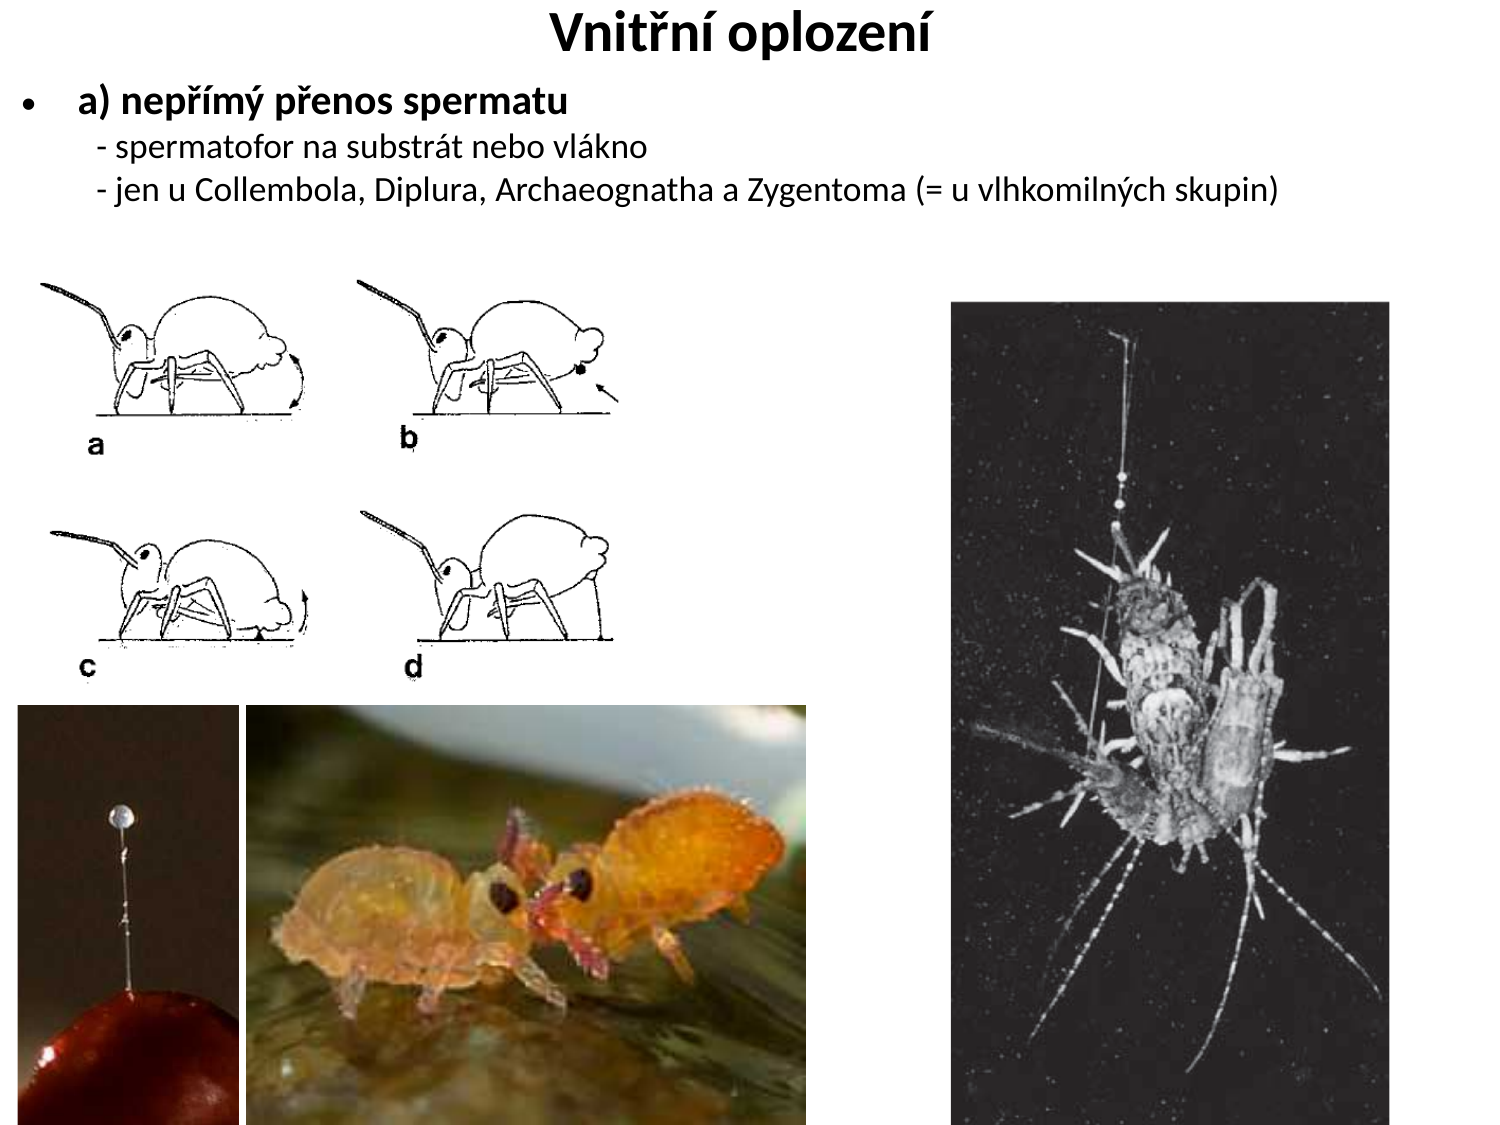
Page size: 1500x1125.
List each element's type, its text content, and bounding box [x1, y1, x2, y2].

title Vnitřní oplození [66, 0, 1417, 75]
list a) nepřímý přenos spermatu - spermatofor na substrát nebo vlákno - jen u Collembola, Diplura, Archaeognatha a Zygentoma (= u vlhkomilných skupin) [6, 75, 1430, 431]
picture [17, 705, 240, 1125]
picture [246, 493, 1500, 1125]
picture [15, 247, 667, 693]
